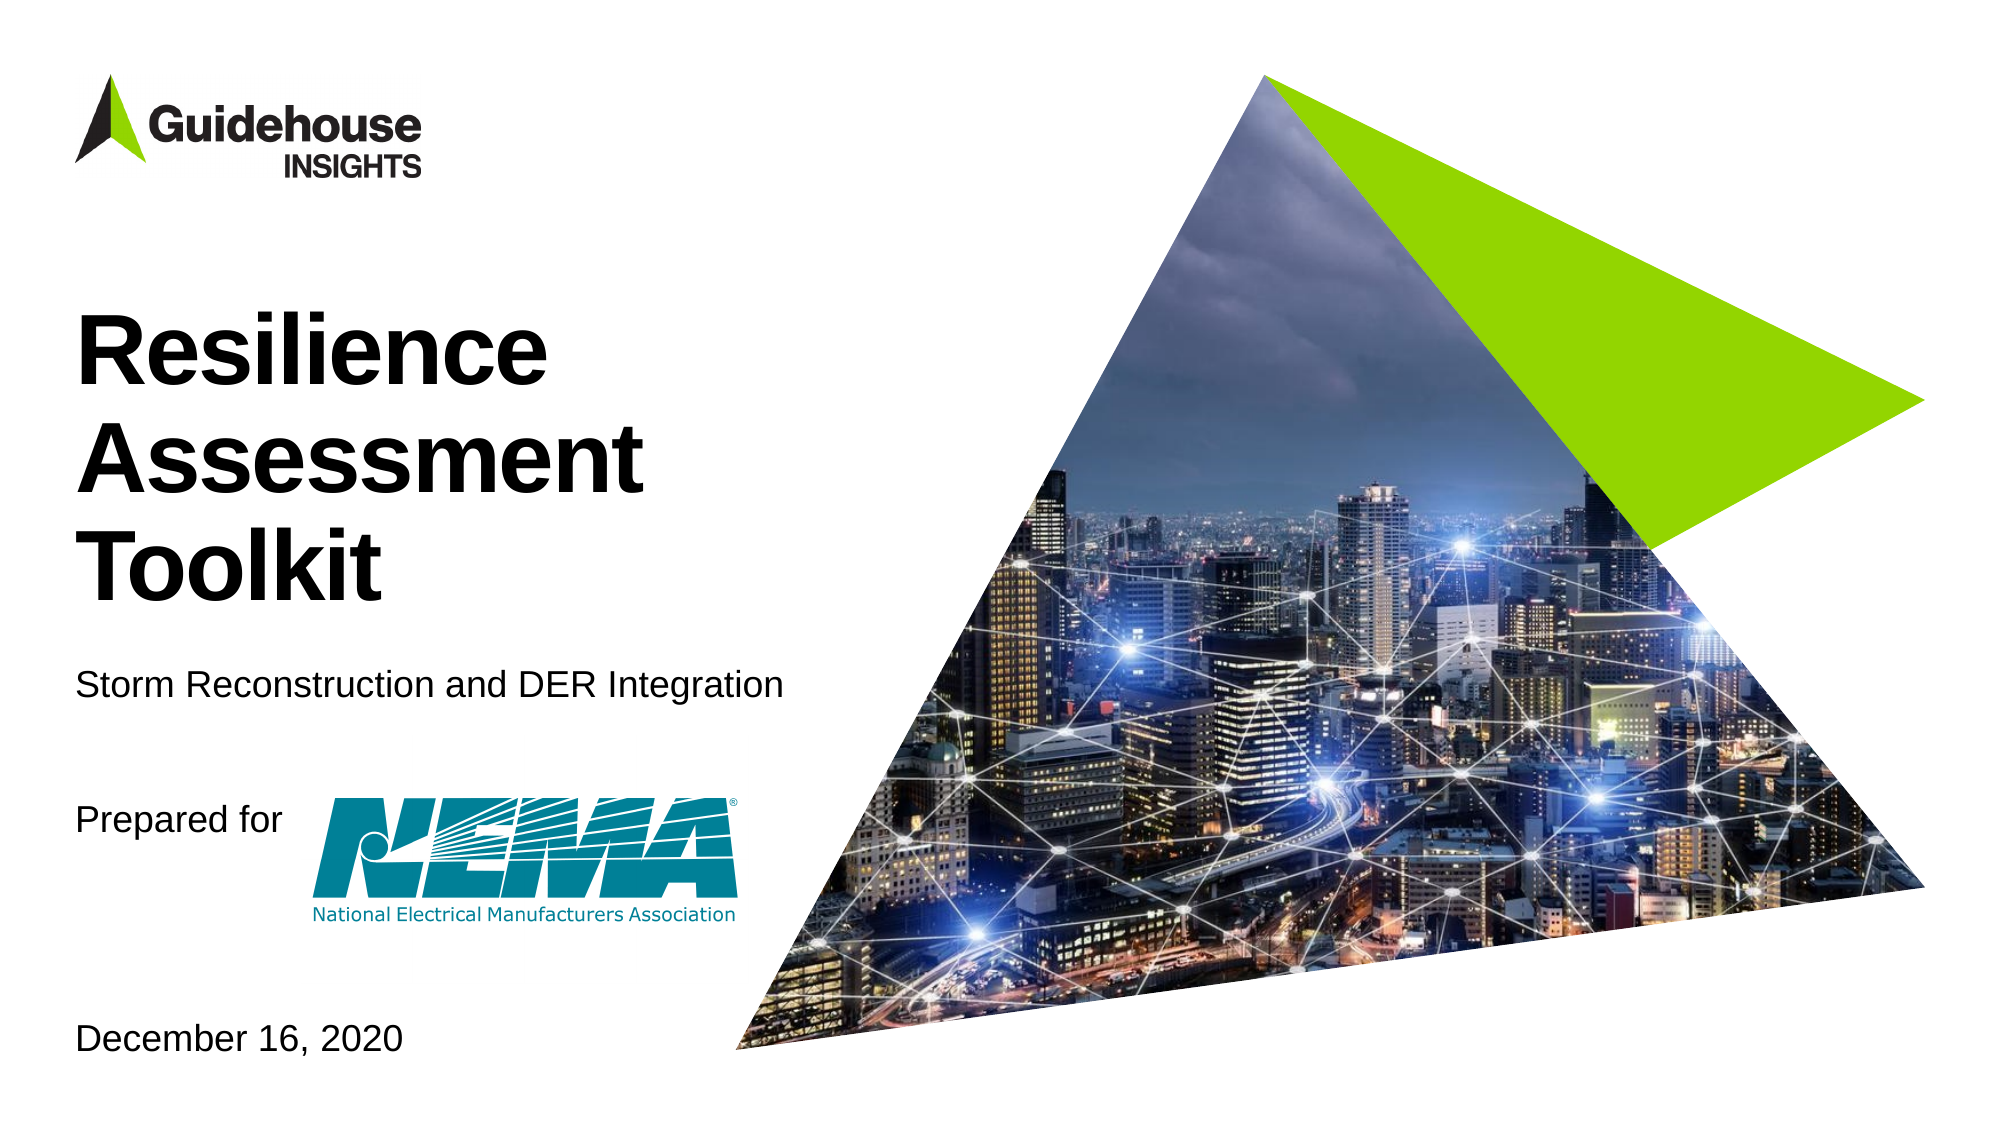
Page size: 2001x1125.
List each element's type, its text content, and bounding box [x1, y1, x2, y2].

title Resilience Assessment Toolkit [75, 284, 735, 623]
subtitle Storm Reconstruction and DER Integration Prepared for [75, 660, 735, 856]
picture [75, 74, 421, 178]
picture [300, 74, 1926, 1051]
list December 16, 2020 [75, 954, 975, 1059]
